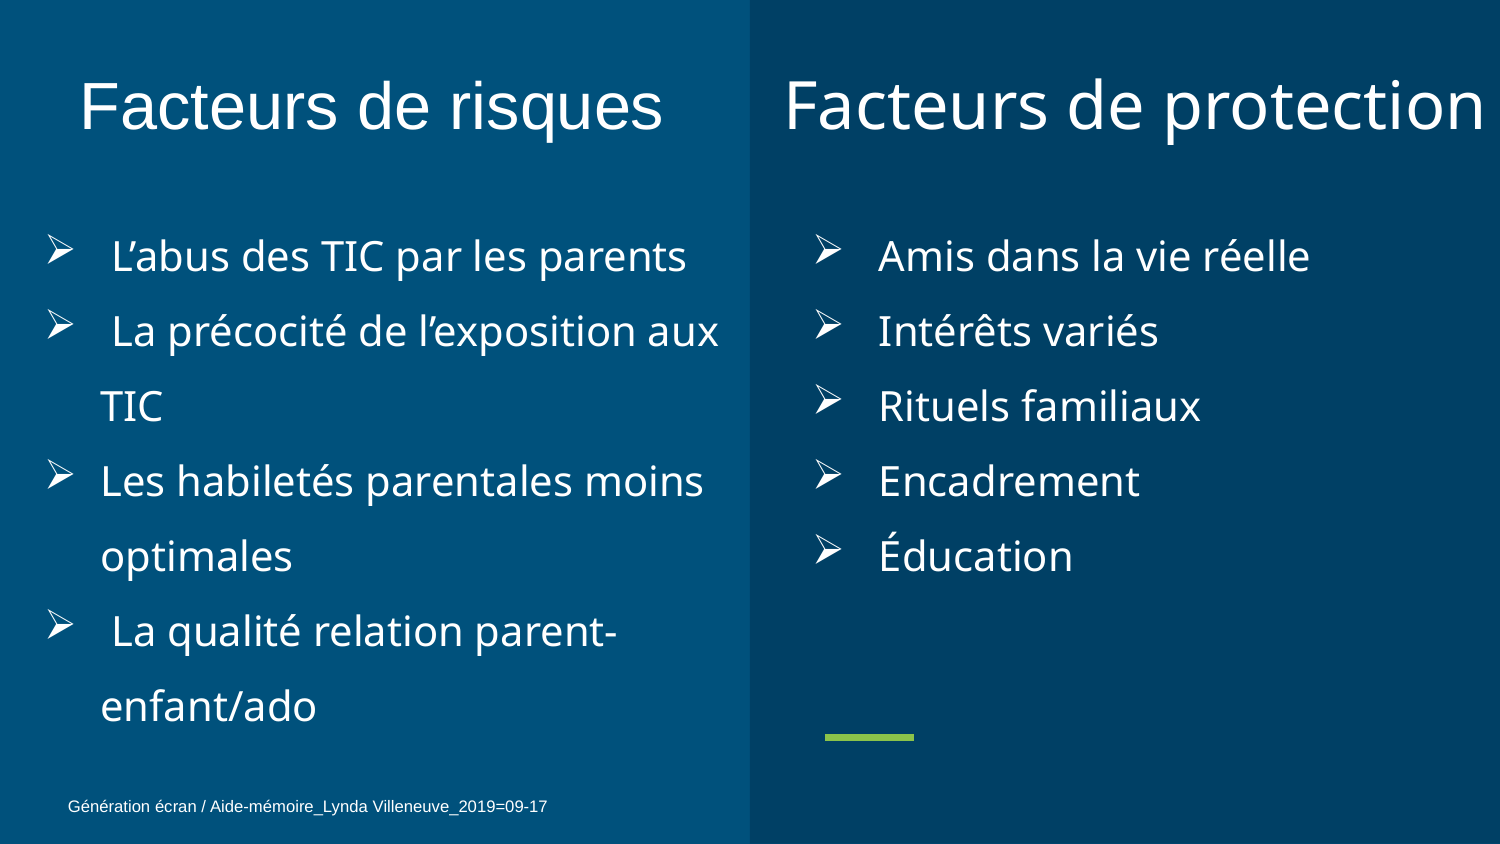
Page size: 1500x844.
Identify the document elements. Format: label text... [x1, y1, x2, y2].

text_box Amis dans la vie réelle Intérêts variés Rituels familiaux Encadrement Éducation [797, 197, 1500, 588]
text_box L’abus des TIC par les parents La précocité de l’exposition aux TIC Les habiletés parentales moins optimales La qualité relation parent-enfant/ado [29, 197, 739, 773]
text_box Facteurs de risques [64, 55, 703, 186]
text_box Facteurs de protection [768, 55, 1500, 151]
text_box Génération écran / Aide-mémoire_Lynda Villeneuve_2019=09-17 [53, 787, 750, 823]
